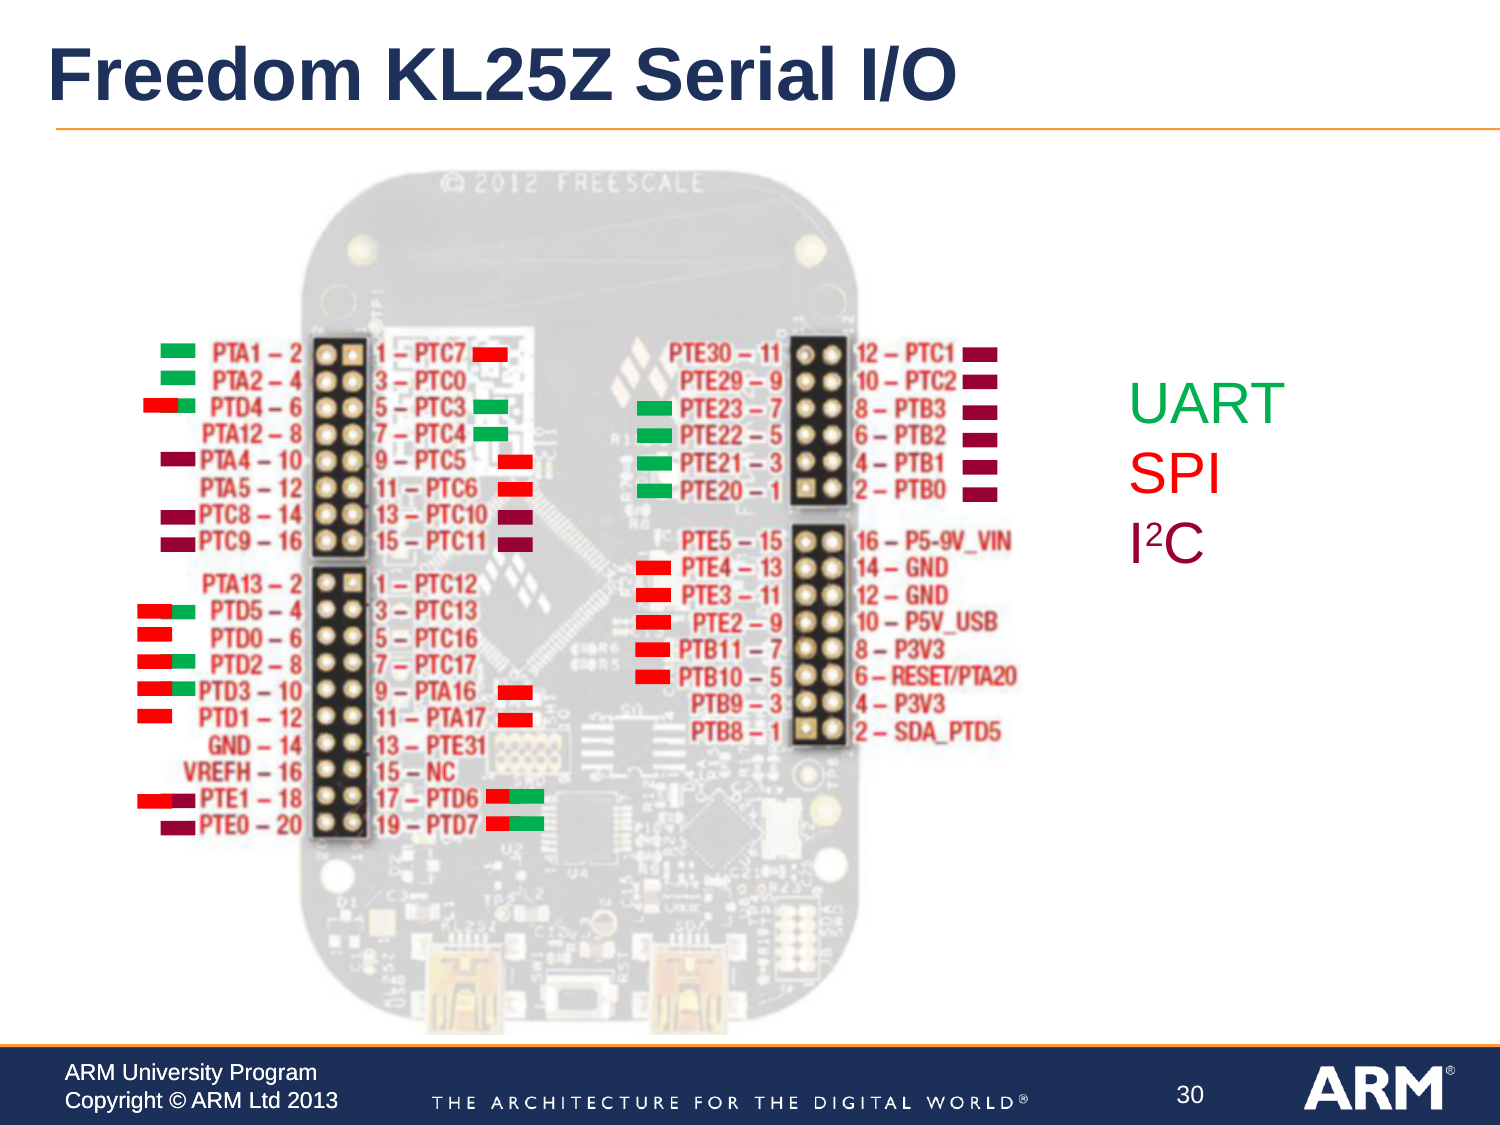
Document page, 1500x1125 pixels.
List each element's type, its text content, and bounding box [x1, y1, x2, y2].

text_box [137, 147, 1463, 1035]
picture [0, 1048, 1500, 1125]
title Freedom KL25Z Serial I/O [34, 1, 1500, 141]
